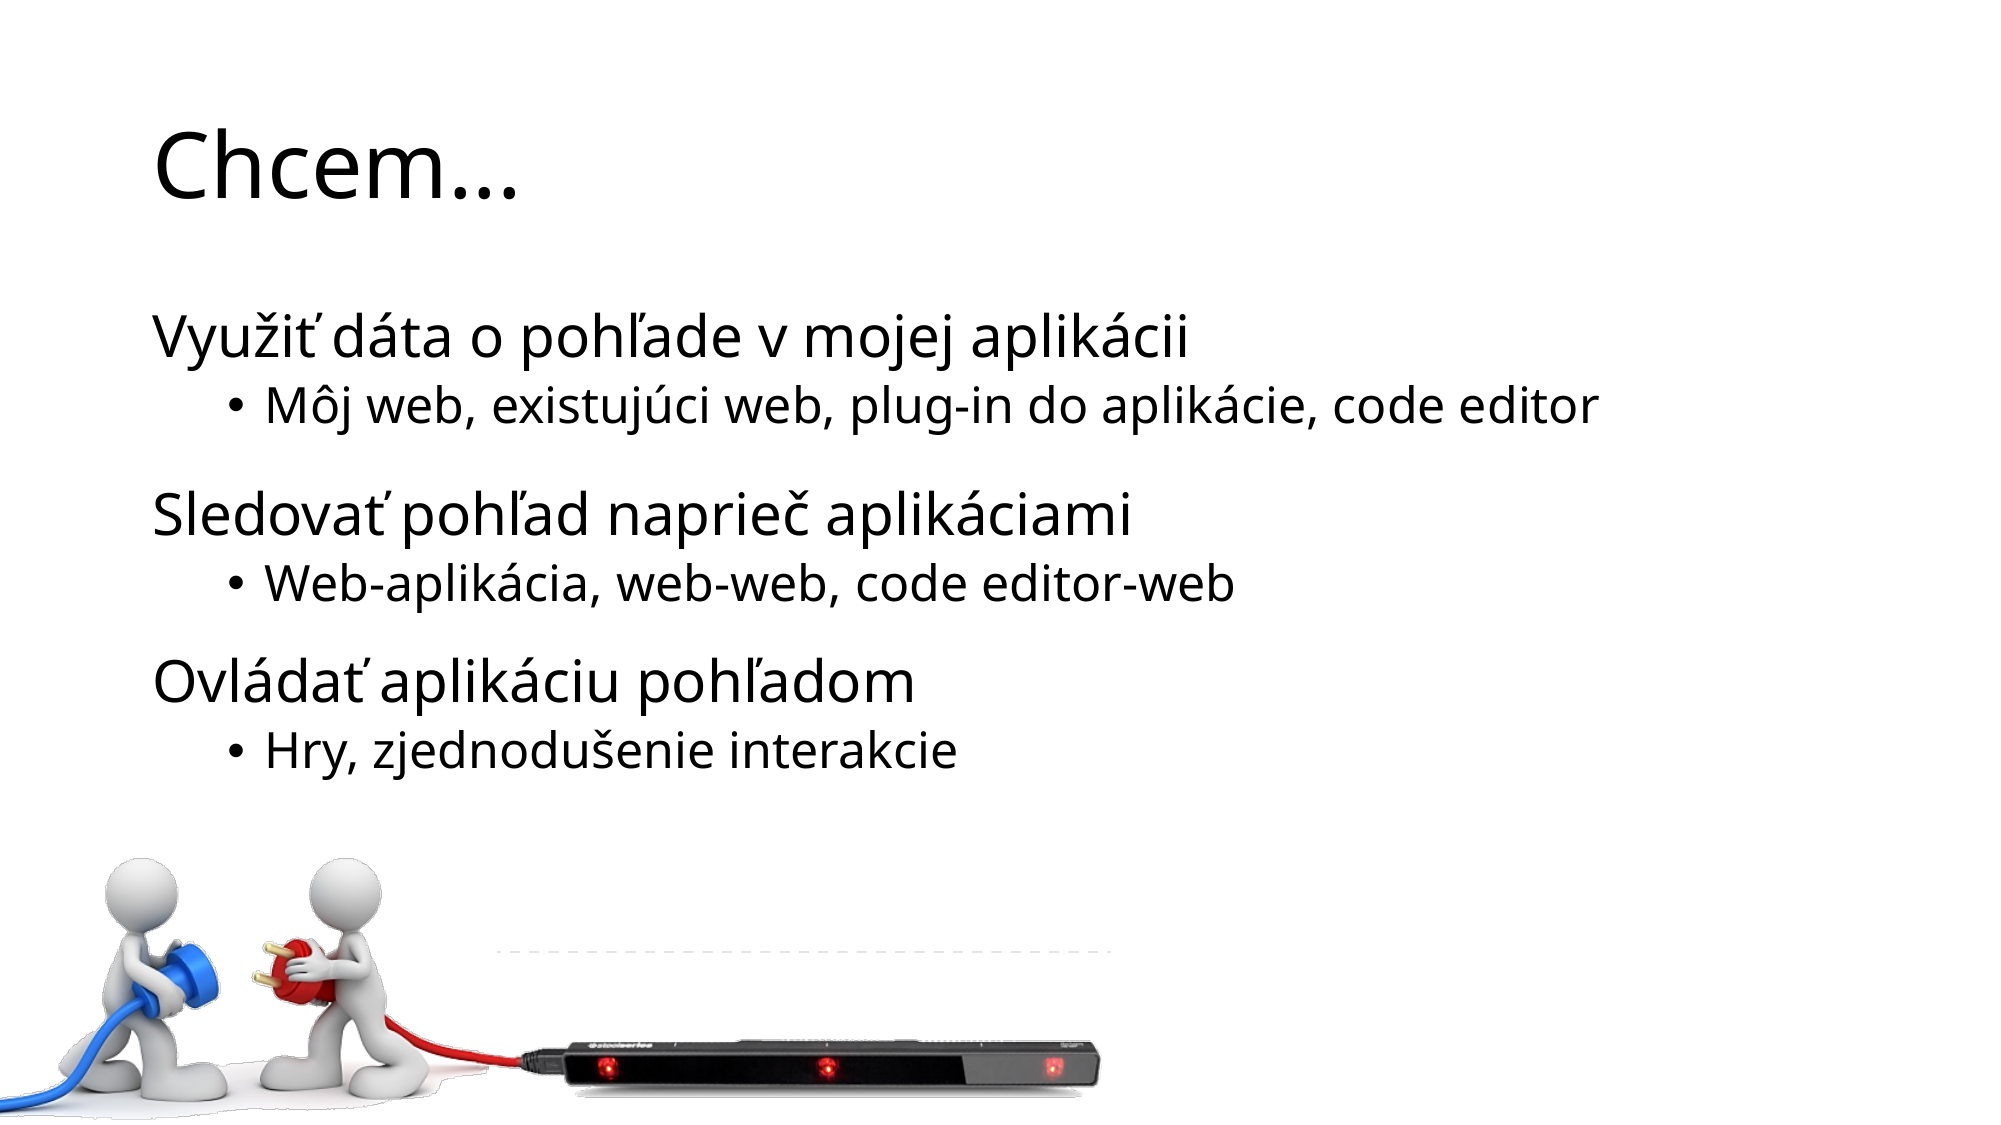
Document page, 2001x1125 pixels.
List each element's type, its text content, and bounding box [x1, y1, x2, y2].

picture [0, 837, 1111, 1125]
title Chcem... [137, 59, 1863, 278]
list Využiť dáta o pohľade v mojej aplikácii Môj web, existujúci web, plug-in do aplikácie, code editor Sledovať pohľad naprieč aplikáciami Web-aplikácia, web-web, code editor-web Ovládať aplikáciu pohľadom Hry, zjednodušenie interakcie [137, 299, 1863, 1014]
